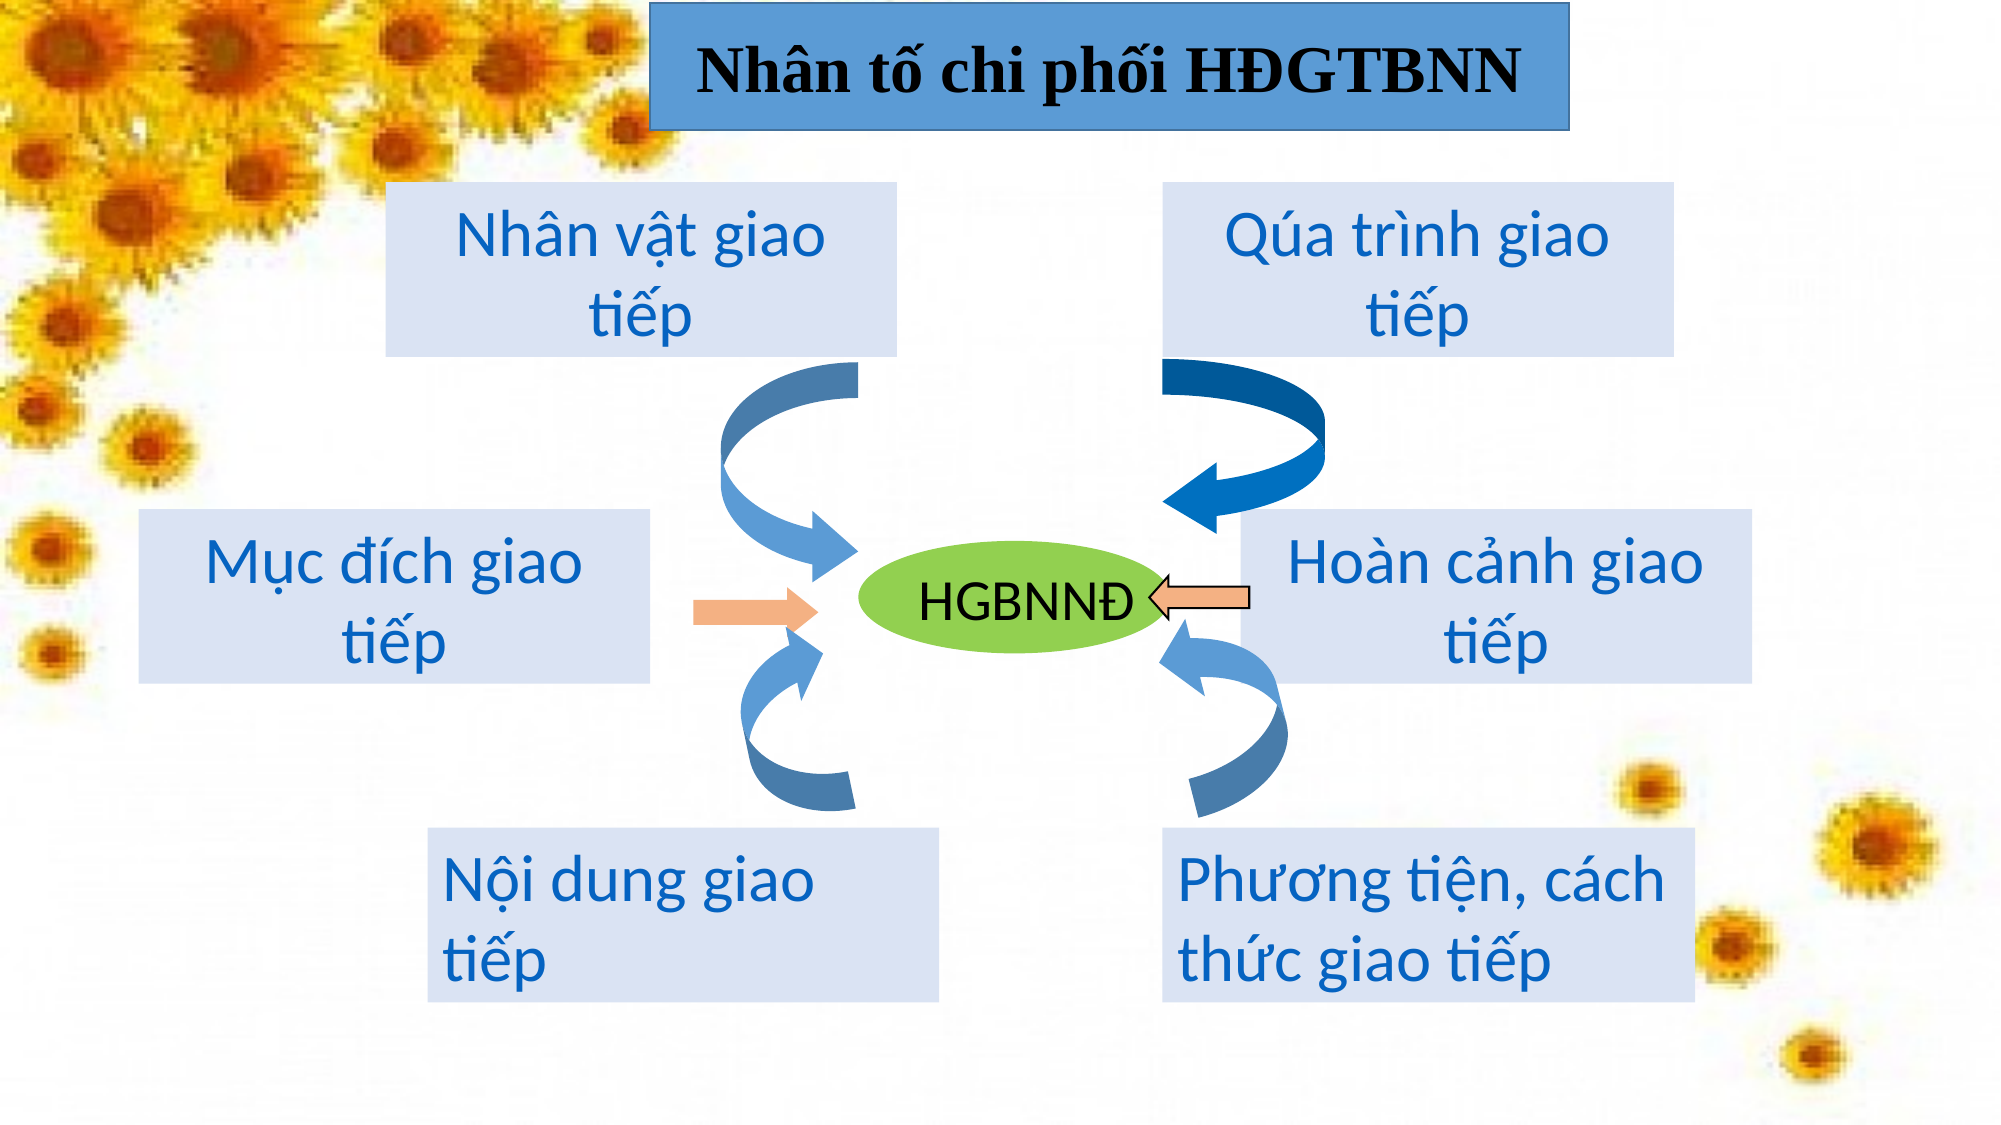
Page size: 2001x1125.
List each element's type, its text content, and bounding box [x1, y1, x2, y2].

text_box Nhân vật giao tiếp [385, 182, 897, 357]
text_box Nhân tố chi phối HĐGTBNN [649, 2, 1570, 131]
text_box Qúa trình giao tiếp [1162, 182, 1674, 357]
text_box Nội dung giao tiếp [427, 827, 940, 1003]
text_box Hoàn cảnh giao tiếp [1240, 509, 1753, 684]
text_box [693, 587, 819, 632]
text_box [1159, 618, 1288, 818]
picture [0, 0, 2001, 1125]
text_box HGBNNĐ [858, 540, 1164, 654]
text_box [740, 626, 856, 812]
text_box Mục đích giao tiếp [138, 509, 651, 684]
text_box [1162, 358, 1325, 534]
text_box Phương tiện, cách thức giao tiếp [1162, 827, 1696, 1003]
text_box [720, 362, 859, 583]
text_box [1149, 575, 1250, 619]
